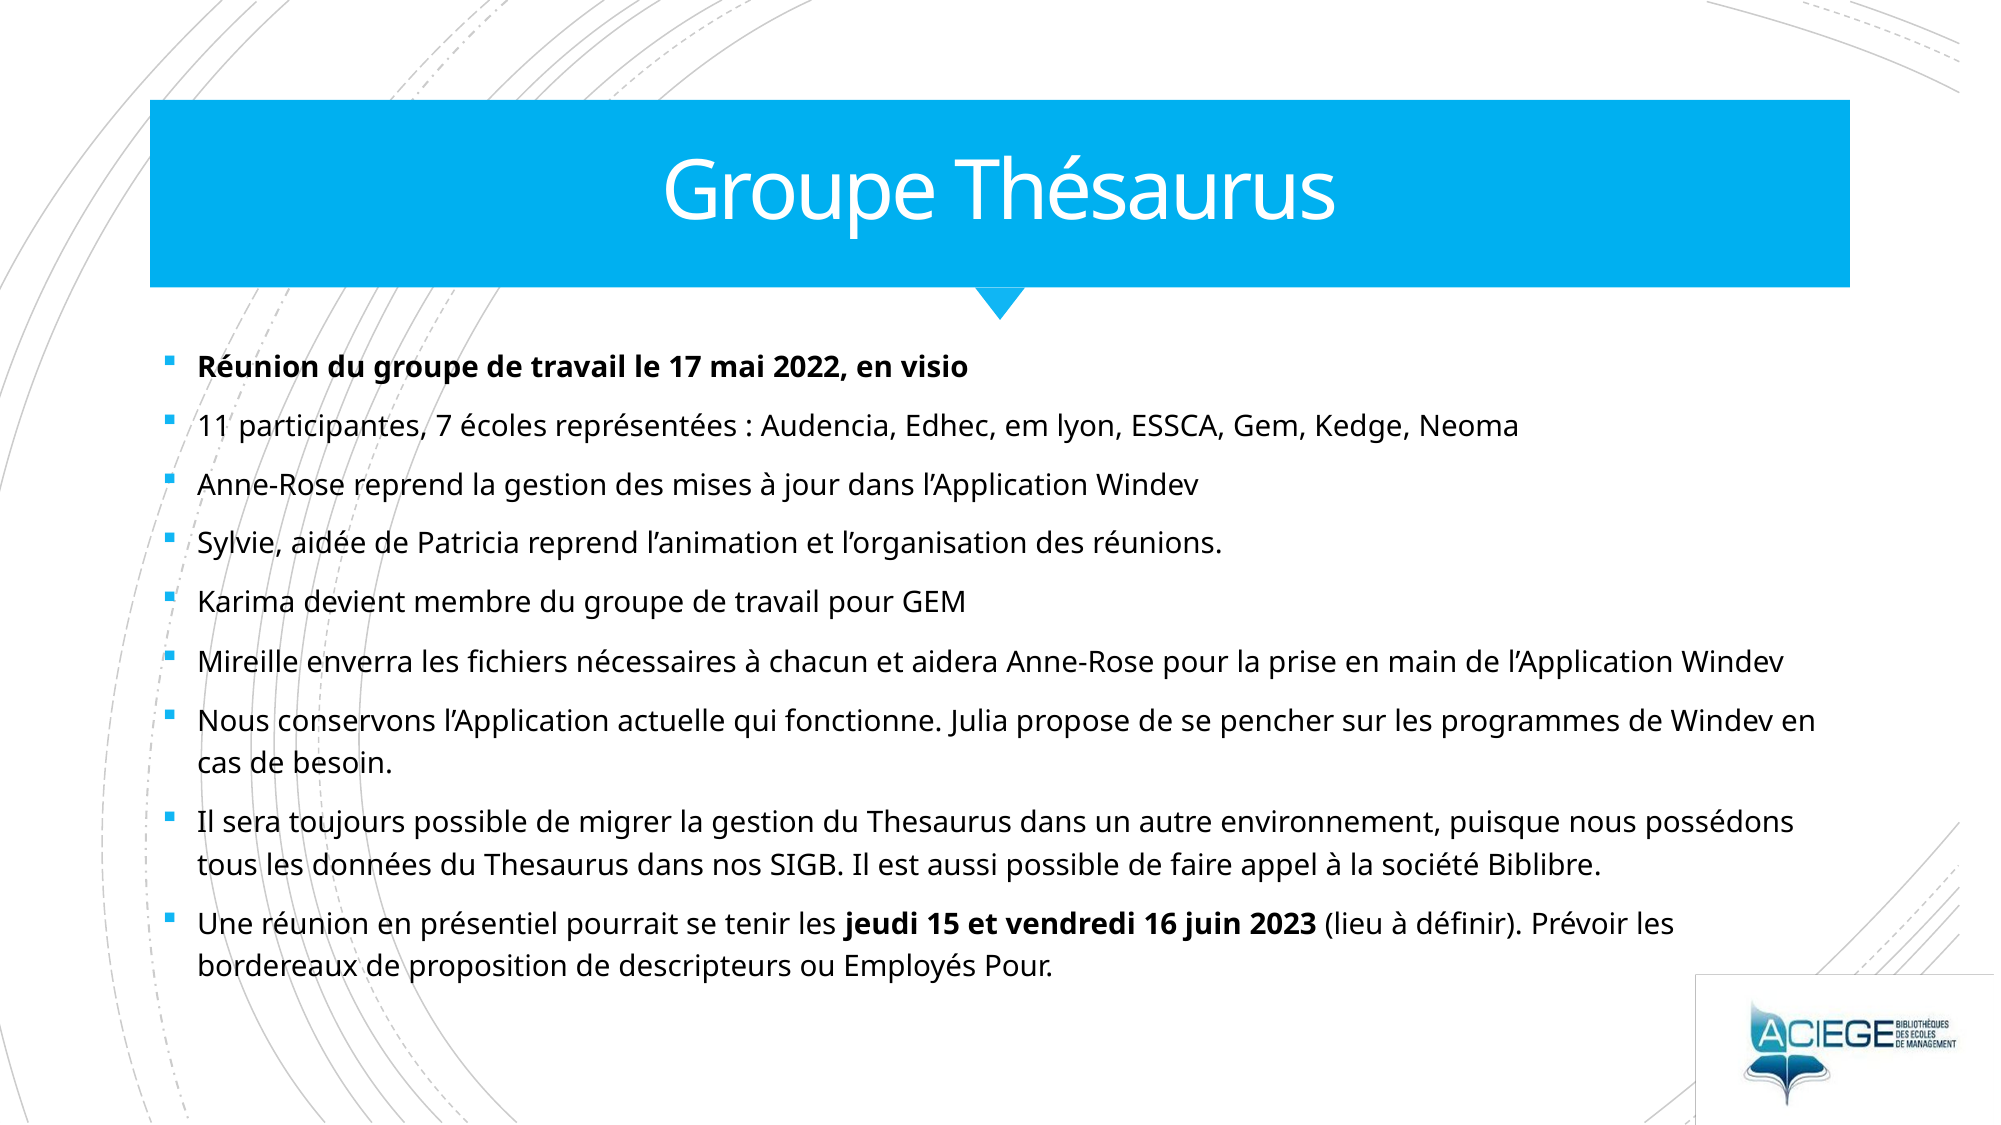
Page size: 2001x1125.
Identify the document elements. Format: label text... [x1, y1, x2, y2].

picture [1694, 973, 1996, 1125]
list Réunion du groupe de travail le 17 mai 2022, en visio 11 participantes, 7 écoles représentées : Audencia, Edhec, em lyon, ESSCA, Gem, Kedge, Neoma Anne-Rose reprend la gestion des mises à jour dans l’Application Windev Sylvie, aidée de Patricia reprend l’animation et l’organisation des réunions. Karima devient membre du groupe de travail pour GEM Mireille enverra les fichiers nécessaires à chacun et aidera Anne-Rose pour la prise en main de l’Application Windev Nous conservons l’Application actuelle qui fonctionne. Julia propose de se pencher sur les programmes de Windev en cas de besoin. Il sera toujours possible de migrer la gestion du Thesaurus dans un autre environnement, puisque nous possédons tous les données du Thesaurus dans nos SIGB. Il est aussi possible de faire appel à la société Biblibre. Une réunion en présentiel pourrait se tenir les jeudi 15 et vendredi 16 juin 2023 (lieu à définir). Prévoir les bordereaux de proposition de descripteurs ou Employés Pour. [147, 330, 1850, 993]
title Groupe Thésaurus [150, 99, 1850, 288]
